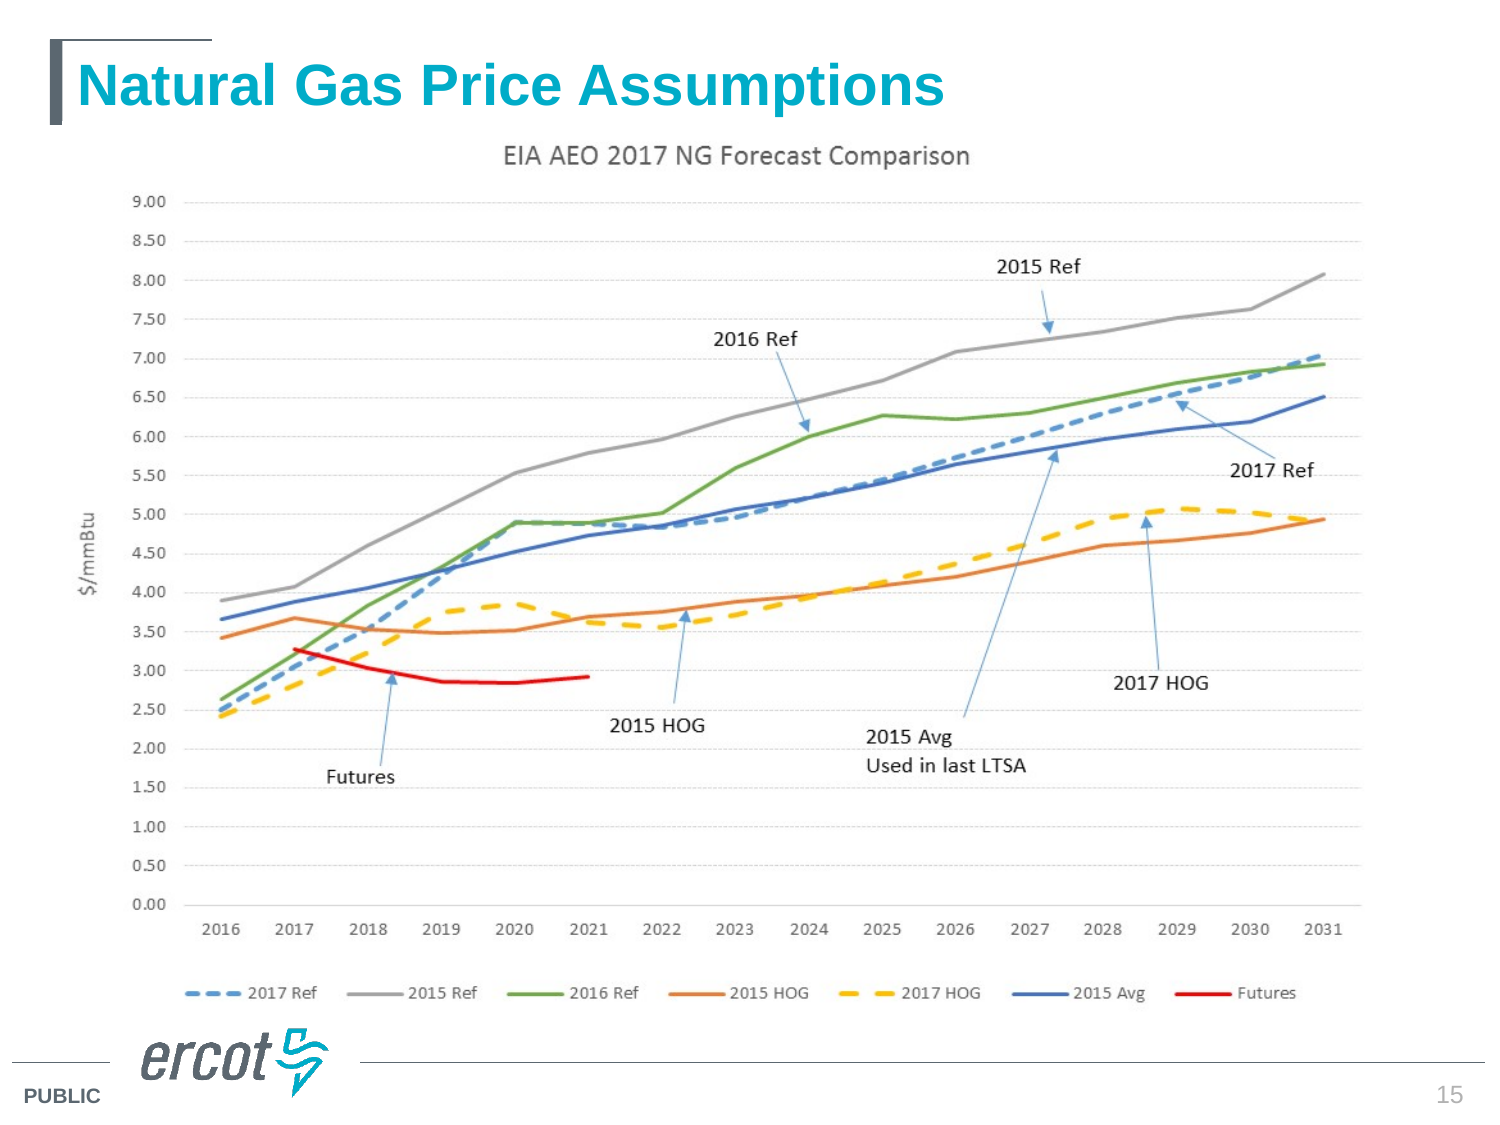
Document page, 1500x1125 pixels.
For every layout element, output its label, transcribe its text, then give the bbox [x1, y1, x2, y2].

title Natural Gas Price Assumptions [62, 39, 1450, 228]
picture [62, 120, 1413, 1100]
slide_number 15 [1412, 1076, 1488, 1112]
